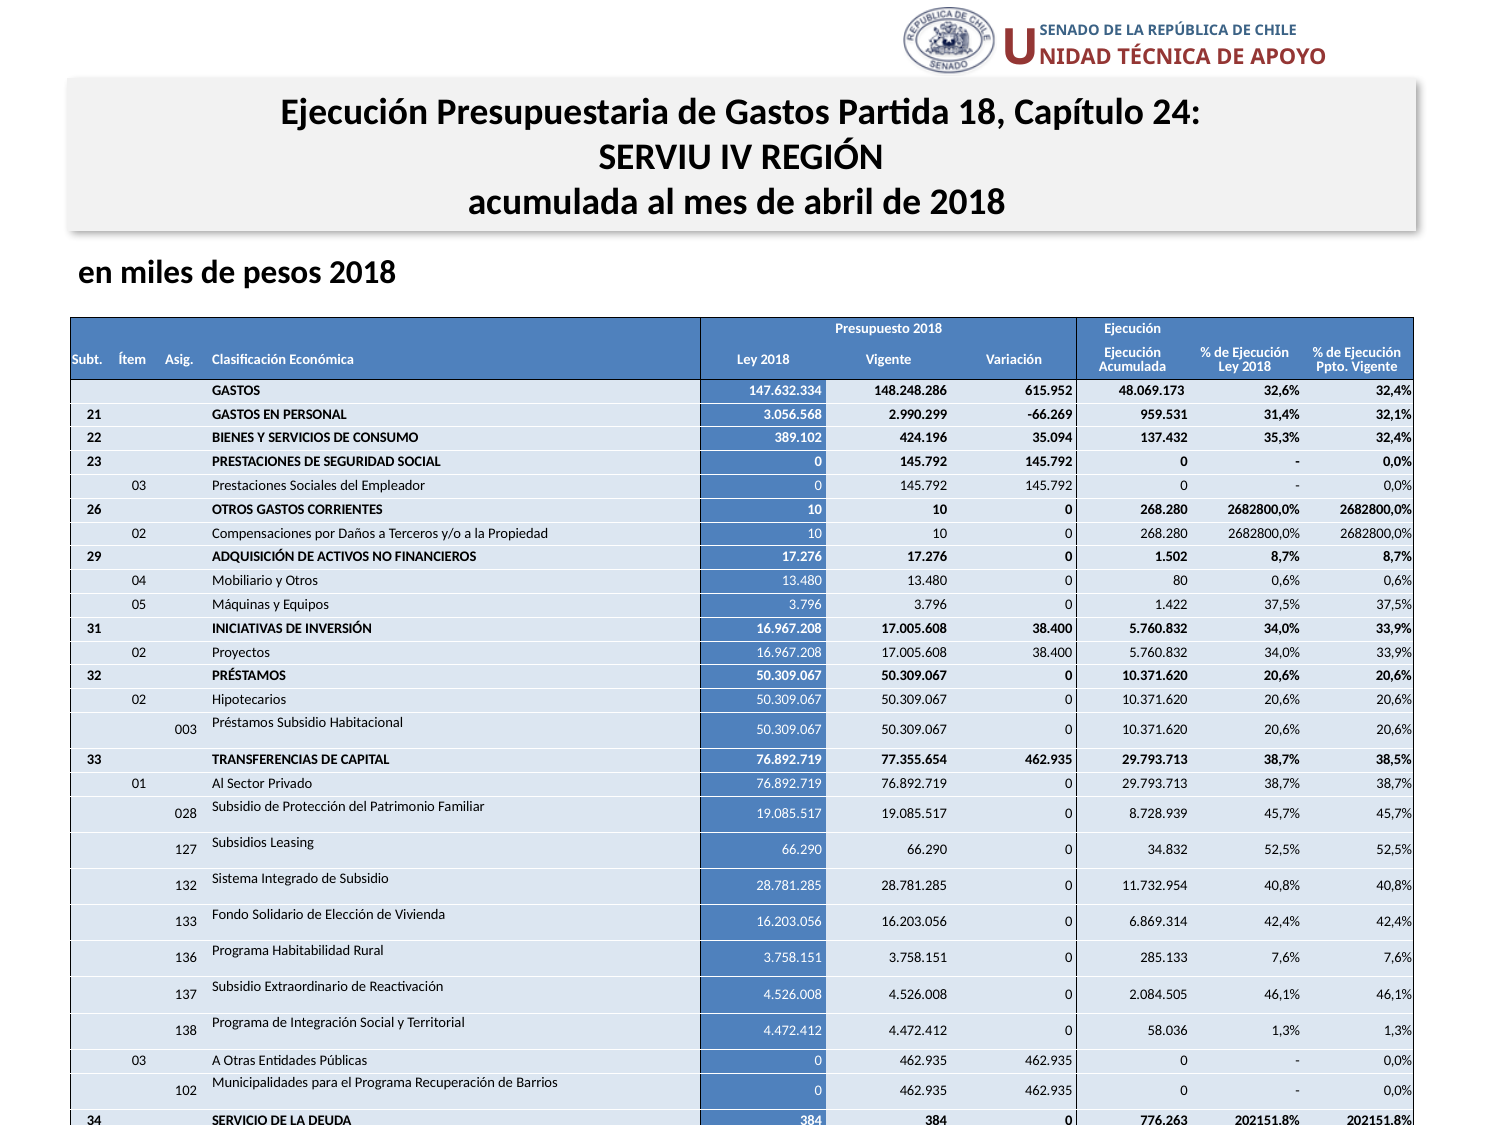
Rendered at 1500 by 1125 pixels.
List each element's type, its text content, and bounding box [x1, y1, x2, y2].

table_cell 10.371.620 [1077, 689, 1189, 712]
table_cell 10.371.620 [1077, 713, 1189, 748]
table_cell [117, 941, 700, 976]
table_cell [117, 665, 164, 688]
table_cell 0 [701, 451, 826, 474]
table_cell 8.728.939 [1077, 797, 1189, 832]
table_cell [164, 642, 211, 664]
table_cell 3.796 [826, 594, 951, 617]
table_cell Subsidio de Protección del Patrimonio Familiar [211, 797, 700, 832]
table_cell 147.632.334 [701, 380, 826, 403]
table_cell [117, 869, 164, 904]
table_cell 2682800,0% [1301, 523, 1413, 545]
table_cell [71, 773, 117, 796]
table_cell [71, 1014, 700, 1049]
table_cell [71, 380, 117, 403]
table_cell GASTOS [211, 380, 700, 403]
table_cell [71, 1110, 700, 1125]
table_cell 33,9% [1301, 618, 1413, 641]
table_cell 2682800,0% [1189, 523, 1301, 545]
table_header Ejecución [1077, 318, 1189, 341]
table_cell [701, 941, 1076, 976]
table_cell 0 [951, 594, 1076, 617]
table_cell 50.309.067 [701, 689, 826, 712]
table_cell [164, 749, 211, 772]
table_cell [117, 451, 164, 474]
table_cell % de Ejecución Ley 2018 [1189, 341, 1301, 379]
table_cell 145.792 [951, 475, 1076, 498]
table_cell [117, 380, 164, 403]
table_cell 38.400 [951, 642, 1076, 664]
table_cell 0,0% [1301, 451, 1413, 474]
table_cell 424.196 [826, 427, 951, 450]
table_cell Al Sector Privado [211, 773, 700, 796]
table_cell 35,3% [1189, 427, 1301, 450]
table_cell 19.085.517 [701, 797, 826, 832]
table_cell 38,5% [1301, 749, 1413, 772]
table_cell 03 [117, 475, 164, 498]
table_cell Compensaciones por Daños a Terceros y/o a la Propiedad [211, 523, 700, 545]
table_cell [71, 977, 700, 1013]
table_cell 45,7% [1301, 797, 1413, 832]
table_cell 02 [117, 689, 164, 712]
table_cell 31 [71, 618, 117, 641]
table_cell Máquinas y Equipos [211, 594, 700, 617]
table_cell OTROS GASTOS CORRIENTES [211, 499, 700, 522]
table_cell 33,9% [1301, 642, 1413, 664]
table_cell [117, 797, 164, 832]
table_cell 17.276 [826, 546, 951, 569]
table_cell 0 [951, 773, 1076, 796]
table_cell ADQUISICIÓN DE ACTIVOS NO FINANCIEROS [211, 546, 700, 569]
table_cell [1077, 1050, 1413, 1073]
table_cell 38.400 [951, 618, 1076, 641]
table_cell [701, 1014, 1076, 1049]
table_cell 05 [117, 594, 164, 617]
table_cell 76.892.719 [701, 773, 826, 796]
table_cell 127 [164, 833, 211, 868]
table_cell 0 [951, 523, 1076, 545]
table_cell [71, 797, 117, 832]
table_cell 29.793.713 [1077, 773, 1189, 796]
table_header [1301, 318, 1413, 341]
table_cell 16.967.208 [701, 642, 826, 664]
table_cell [164, 665, 211, 688]
table_cell Vigente [826, 341, 951, 379]
table_cell 0 [951, 570, 1076, 593]
table_cell 2.990.299 [826, 404, 951, 426]
table_cell % de Ejecución Ppto. Vigente [1301, 341, 1413, 379]
table_cell TRANSFERENCIAS DE CAPITAL [211, 749, 700, 772]
table_cell 50.309.067 [826, 665, 951, 688]
table_cell 29 [71, 546, 117, 569]
table_cell 16.203.056 [701, 905, 826, 940]
table_cell 0 [951, 665, 1076, 688]
table_cell 10 [701, 499, 826, 522]
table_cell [71, 1074, 700, 1109]
table_cell 1.502 [1077, 546, 1189, 569]
table_cell [117, 713, 164, 748]
table_cell Ítem [117, 341, 164, 379]
table_cell 32,1% [1301, 404, 1413, 426]
table_cell 34,0% [1189, 642, 1301, 664]
table_cell 32,4% [1301, 427, 1413, 450]
table_cell 42,4% [1189, 905, 1301, 940]
table_cell 77.355.654 [826, 749, 951, 772]
table_cell 33 [71, 749, 117, 772]
table_cell Hipotecarios [211, 689, 700, 712]
table_cell 003 [164, 713, 211, 748]
table_cell [164, 618, 211, 641]
table_cell 35.094 [951, 427, 1076, 450]
table_cell 13.480 [701, 570, 826, 593]
table_cell 0 [951, 713, 1076, 748]
table_cell 50.309.067 [701, 665, 826, 688]
table_cell 45,7% [1189, 797, 1301, 832]
table_cell 13.480 [826, 570, 951, 593]
table_cell 02 [117, 523, 164, 545]
table_header Presupuesto 2018 [701, 318, 1076, 341]
table_cell 3.796 [701, 594, 826, 617]
table_cell Ley 2018 [701, 341, 826, 379]
table_cell 40,8% [1301, 869, 1413, 904]
table_cell Préstamos Subsidio Habitacional [211, 713, 700, 748]
table_cell Prestaciones Sociales del Empleador [211, 475, 700, 498]
table_cell 145.792 [826, 475, 951, 498]
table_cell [1077, 977, 1413, 1013]
table_cell 23 [71, 451, 117, 474]
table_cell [1077, 1014, 1413, 1049]
table_cell 2682800,0% [1189, 499, 1301, 522]
table_cell [71, 713, 117, 748]
table_cell 16.203.056 [826, 905, 951, 940]
table_cell [164, 773, 211, 796]
table_cell 20,6% [1189, 689, 1301, 712]
table_cell 132 [164, 869, 211, 904]
slide_number 15 [1414, 1042, 1425, 1103]
table_cell 268.280 [1077, 499, 1189, 522]
table_header [164, 318, 211, 341]
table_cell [1077, 1074, 1413, 1109]
table_cell 32,6% [1189, 380, 1301, 403]
table_cell Asig. [164, 341, 211, 379]
table_cell [117, 833, 164, 868]
table_cell 21 [71, 404, 117, 426]
table_cell 26 [71, 499, 117, 522]
table_cell 28.781.285 [826, 869, 951, 904]
table_cell [164, 380, 211, 403]
table_cell 52,5% [1189, 833, 1301, 868]
table_cell [117, 905, 164, 940]
table_cell 5.760.832 [1077, 618, 1189, 641]
table_cell 389.102 [701, 427, 826, 450]
table_cell Proyectos [211, 642, 700, 664]
table_cell 04 [117, 570, 164, 593]
table_cell [164, 499, 211, 522]
table_cell 6.869.314 [1077, 905, 1189, 940]
table_cell 0 [1077, 451, 1189, 474]
table_cell [117, 404, 164, 426]
table_cell [164, 546, 211, 569]
table_cell 20,6% [1301, 665, 1413, 688]
table_cell 0 [951, 689, 1076, 712]
table_cell [71, 689, 117, 712]
table_cell [164, 475, 211, 498]
table_cell Ejecución Acumulada [1077, 341, 1189, 379]
table_cell [117, 499, 164, 522]
table_cell 17.005.608 [826, 618, 951, 641]
table_cell 17.005.608 [826, 642, 951, 664]
table_header [1189, 318, 1301, 341]
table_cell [701, 977, 1076, 1013]
table_cell 11.732.954 [1077, 869, 1189, 904]
table_cell BIENES Y SERVICIOS DE CONSUMO [211, 427, 700, 450]
table_cell 3.056.568 [701, 404, 826, 426]
table_cell [71, 833, 117, 868]
table_cell INICIATIVAS DE INVERSIÓN [211, 618, 700, 641]
table_cell Variación [951, 341, 1076, 379]
table_cell 20,6% [1301, 713, 1413, 748]
table_cell [71, 475, 117, 498]
table_cell 0 [951, 869, 1076, 904]
table_cell 0 [951, 797, 1076, 832]
table_cell 48.069.173 [1077, 380, 1189, 403]
table_cell 42,4% [1301, 905, 1413, 940]
table_cell 8,7% [1301, 546, 1413, 569]
table_cell 38,7% [1189, 749, 1301, 772]
table_cell PRÉSTAMOS [211, 665, 700, 688]
table_cell 16.967.208 [701, 618, 826, 641]
table_cell 0 [951, 546, 1076, 569]
table_cell [164, 594, 211, 617]
table_cell - [1189, 475, 1301, 498]
table_cell [164, 404, 211, 426]
table_cell [117, 749, 164, 772]
table_cell Clasificación Económica [211, 341, 700, 379]
table_cell [71, 523, 117, 545]
table_cell 50.309.067 [701, 713, 826, 748]
table_cell 028 [164, 797, 211, 832]
table_cell [117, 546, 164, 569]
table_cell 52,5% [1301, 833, 1413, 868]
table_cell 137.432 [1077, 427, 1189, 450]
table_cell [164, 451, 211, 474]
table_cell [117, 427, 164, 450]
table_cell 19.085.517 [826, 797, 951, 832]
table_cell 5.760.832 [1077, 642, 1189, 664]
table_cell 0 [951, 905, 1076, 940]
table_cell Sistema Integrado de Subsidio [211, 869, 700, 904]
table_header [211, 318, 700, 341]
table_cell [71, 905, 117, 940]
table_cell [164, 570, 211, 593]
table_cell 959.531 [1077, 404, 1189, 426]
table_cell [164, 689, 211, 712]
table_cell - [1189, 451, 1301, 474]
table_cell Subsidios Leasing [211, 833, 700, 868]
table_cell 40,8% [1189, 869, 1301, 904]
table_cell 1.422 [1077, 594, 1189, 617]
table_cell 76.892.719 [701, 749, 826, 772]
table_cell [71, 642, 117, 664]
table_cell 38,7% [1301, 773, 1413, 796]
table_cell [71, 869, 117, 904]
table_cell [117, 618, 164, 641]
table_cell 10.371.620 [1077, 665, 1189, 688]
table_cell [164, 523, 211, 545]
table_cell 66.290 [701, 833, 826, 868]
table_cell 2682800,0% [1301, 499, 1413, 522]
table_cell 17.276 [701, 546, 826, 569]
table_header [117, 318, 164, 341]
picture [903, 7, 997, 76]
table_cell 8,7% [1189, 546, 1301, 569]
table_cell 0 [701, 475, 826, 498]
table_cell 66.290 [826, 833, 951, 868]
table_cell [701, 1110, 1076, 1125]
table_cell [71, 1050, 700, 1073]
table_cell [164, 427, 211, 450]
table_cell [71, 594, 117, 617]
table_cell 20,6% [1301, 689, 1413, 712]
table_cell 01 [117, 773, 164, 796]
table_cell 50.309.067 [826, 689, 951, 712]
table_cell 80 [1077, 570, 1189, 593]
table_cell 0,6% [1301, 570, 1413, 593]
table_cell 148.248.286 [826, 380, 951, 403]
table_cell 462.935 [951, 749, 1076, 772]
table_cell 02 [117, 642, 164, 664]
table_cell 34.832 [1077, 833, 1189, 868]
table_cell 145.792 [826, 451, 951, 474]
table_cell Fondo Solidario de Elección de Vivienda [211, 905, 700, 940]
table_cell 10 [826, 523, 951, 545]
table_cell -66.269 [951, 404, 1076, 426]
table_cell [1077, 1110, 1413, 1125]
table_cell 615.952 [951, 380, 1076, 403]
table_cell 0 [951, 499, 1076, 522]
table_cell 34,0% [1189, 618, 1301, 641]
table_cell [701, 1050, 1076, 1073]
text_box Ejecución Presupuestaria de Gastos Partida 18, Capítulo 24: SERVIU IV REGIÓN acumulada al mes de abril de 2018 [67, 78, 1415, 230]
text_box en miles de pesos 2018 [63, 242, 1414, 318]
table_cell 20,6% [1189, 713, 1301, 748]
table_cell 22 [71, 427, 117, 450]
table_cell 145.792 [951, 451, 1076, 474]
table_cell 37,5% [1301, 594, 1413, 617]
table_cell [1077, 941, 1413, 976]
table_cell 0 [951, 833, 1076, 868]
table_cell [701, 1074, 1076, 1109]
table_header [71, 318, 117, 341]
table_cell 31,4% [1189, 404, 1301, 426]
table_cell 0,0% [1301, 475, 1413, 498]
table_cell 0,6% [1189, 570, 1301, 593]
table_cell [71, 941, 117, 976]
table_cell 20,6% [1189, 665, 1301, 688]
table_cell 10 [826, 499, 951, 522]
table_cell PRESTACIONES DE SEGURIDAD SOCIAL [211, 451, 700, 474]
table_cell 133 [164, 905, 211, 940]
table_cell 268.280 [1077, 523, 1189, 545]
table_cell GASTOS EN PERSONAL [211, 404, 700, 426]
table_cell 28.781.285 [701, 869, 826, 904]
table_cell Mobiliario y Otros [211, 570, 700, 593]
table_cell 10 [701, 523, 826, 545]
table_cell 29.793.713 [1077, 749, 1189, 772]
table_cell 76.892.719 [826, 773, 951, 796]
table_cell 50.309.067 [826, 713, 951, 748]
table_cell Subt. [71, 341, 117, 379]
table_cell 37,5% [1189, 594, 1301, 617]
table_cell 32 [71, 665, 117, 688]
table_cell 0 [1077, 475, 1189, 498]
table_cell [71, 570, 117, 593]
table_cell 32,4% [1301, 380, 1413, 403]
table_cell 38,7% [1189, 773, 1301, 796]
